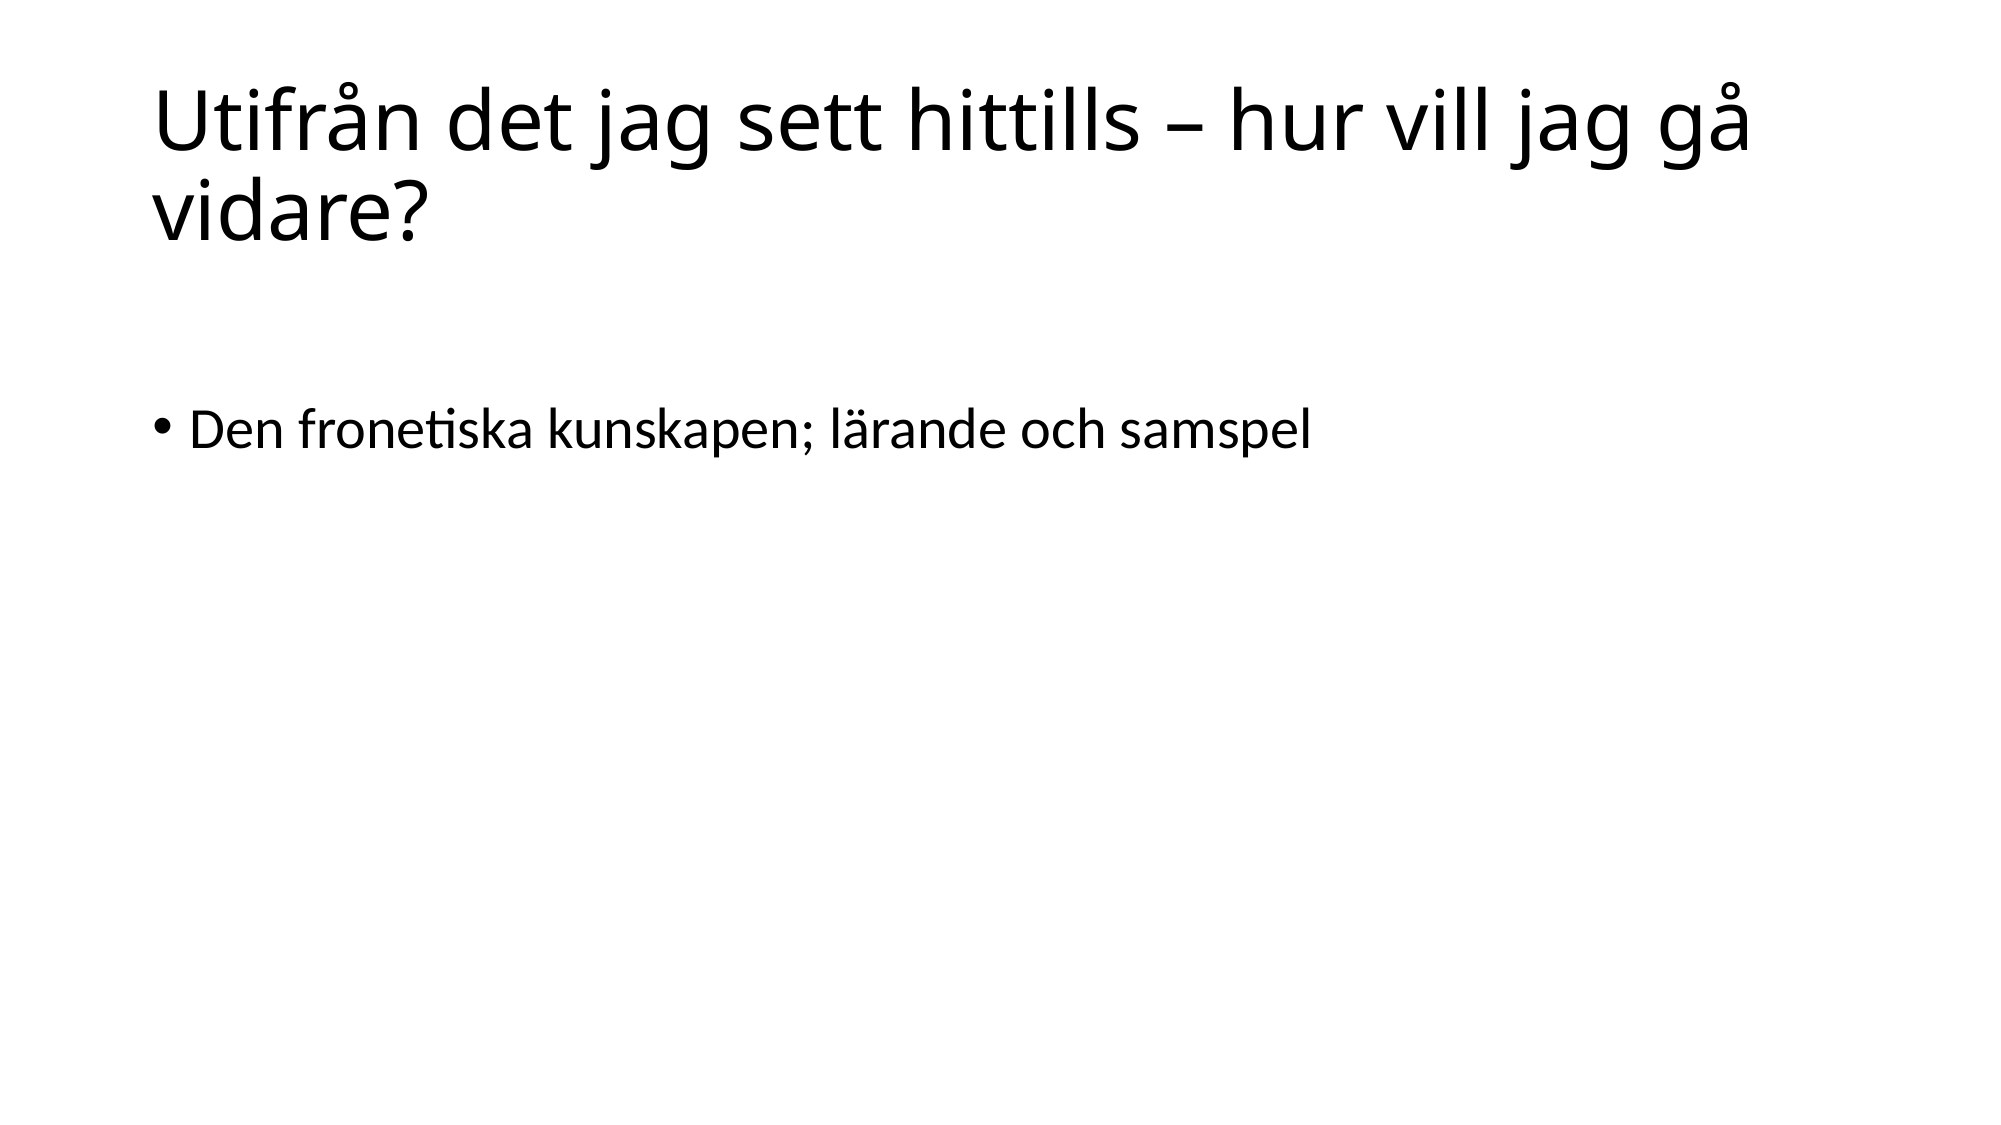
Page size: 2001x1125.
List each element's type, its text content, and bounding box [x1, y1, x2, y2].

list Den fronetiska kunskapen; lärande och samspel [137, 299, 1863, 1014]
title Utifrån det jag sett hittills – hur vill jag gå vidare? [137, 59, 1940, 278]
